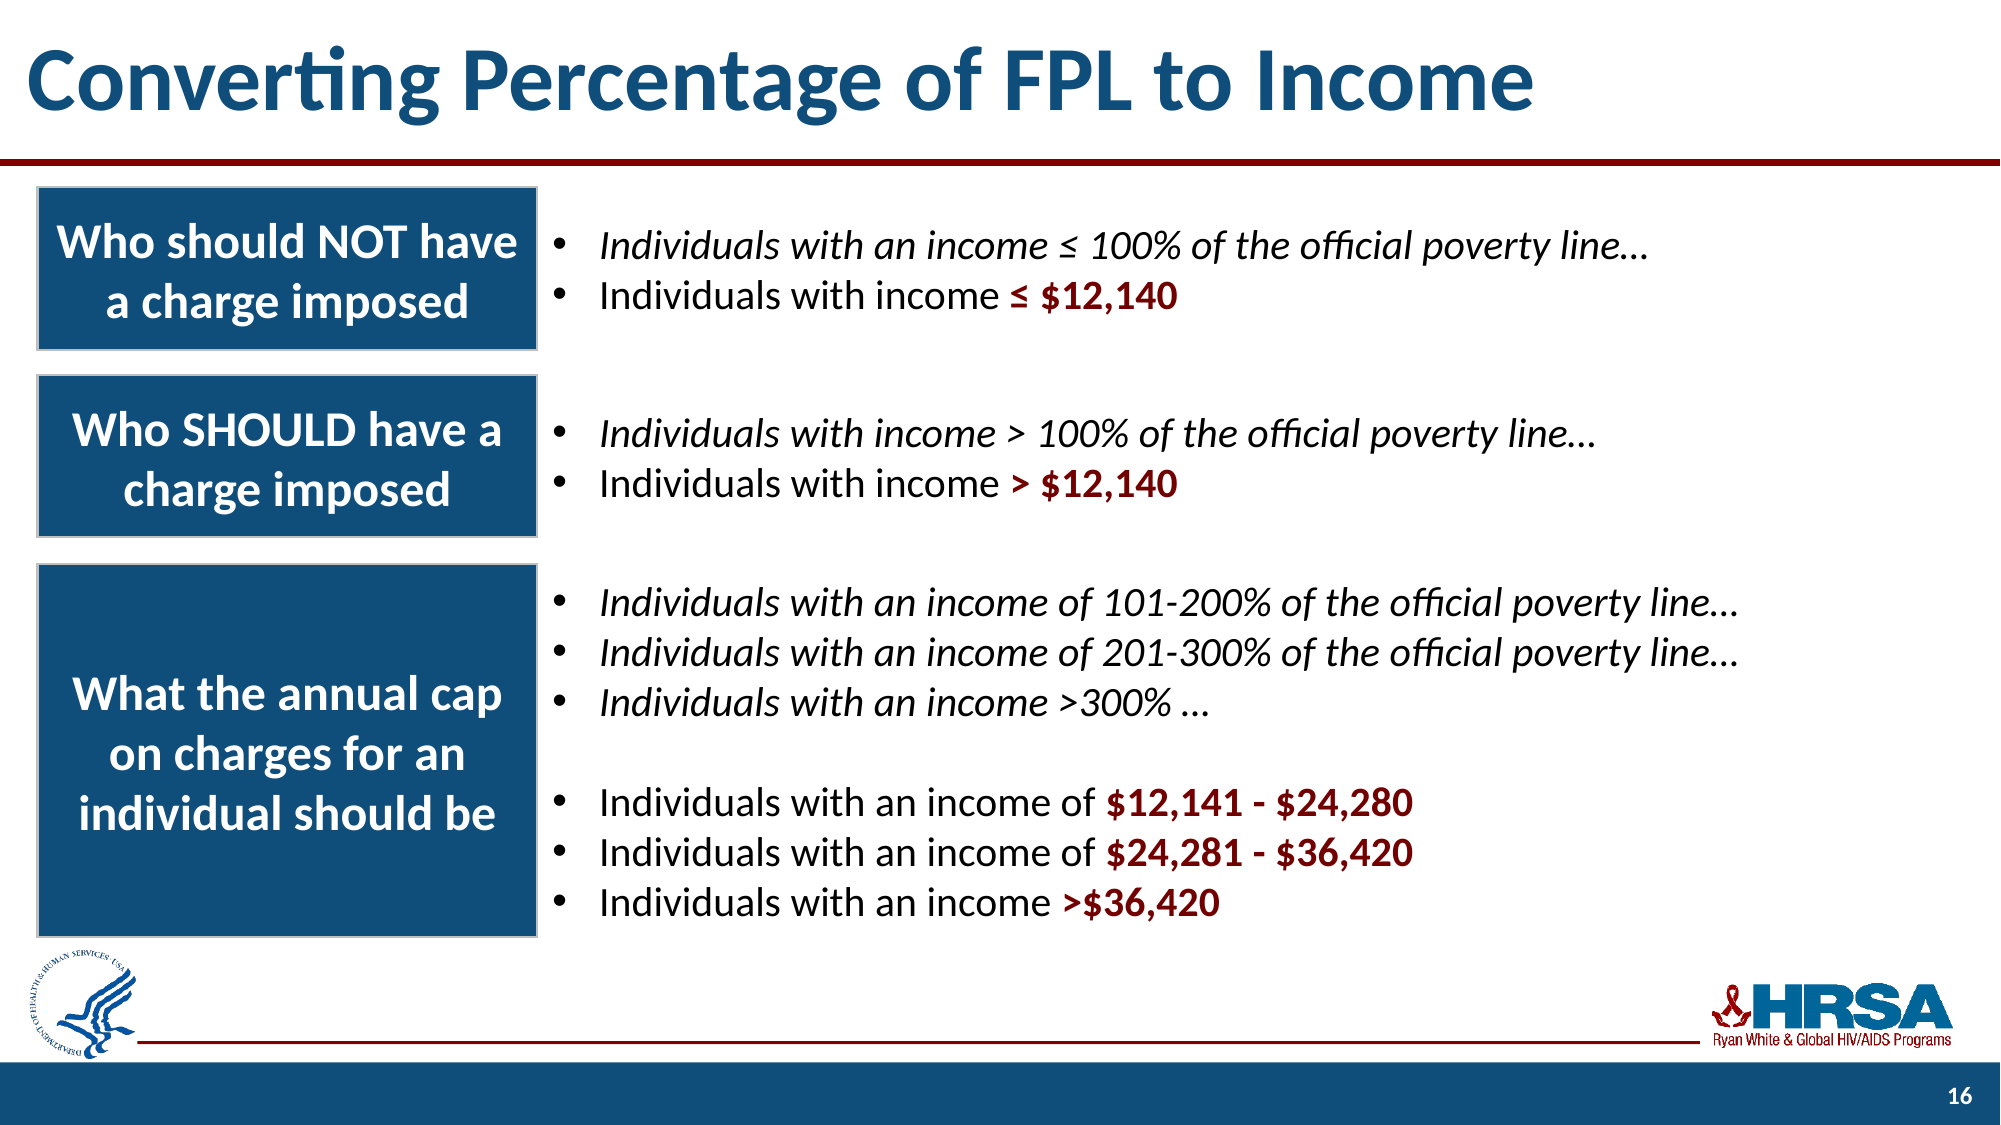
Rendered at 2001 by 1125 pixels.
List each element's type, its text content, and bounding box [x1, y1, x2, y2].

picture [24, 946, 141, 1063]
picture [1872, 983, 1953, 1024]
picture [1712, 983, 1953, 1048]
text_box Individuals with income > 100% of the official poverty line… Individuals with income > $12,140 [536, 374, 1963, 538]
slide_number 16 [1537, 1065, 1988, 1125]
picture [1922, 1002, 1929, 1012]
text_box Who SHOULD have a charge imposed [36, 374, 536, 538]
text_box Individuals with an income ≤ 100% of the official poverty line… Individuals with income ≤ $12,140 [536, 186, 1976, 350]
picture [1821, 996, 1836, 1003]
text_box Individuals with an income of 101-200% of the official poverty line… Individuals with an income of 201-300% of the official poverty line… Individuals with an income >300% … Individuals with an income of $12,141 - $24,280 Individuals with an income of $24,281 - $36,420 Individuals with an income >$36,420 [536, 561, 1988, 938]
text_box Who should NOT have a charge imposed [36, 186, 538, 351]
title Converting Percentage of FPL to Income [12, 0, 1975, 163]
text_box What the annual cap on charges for an individual should be [36, 563, 536, 938]
